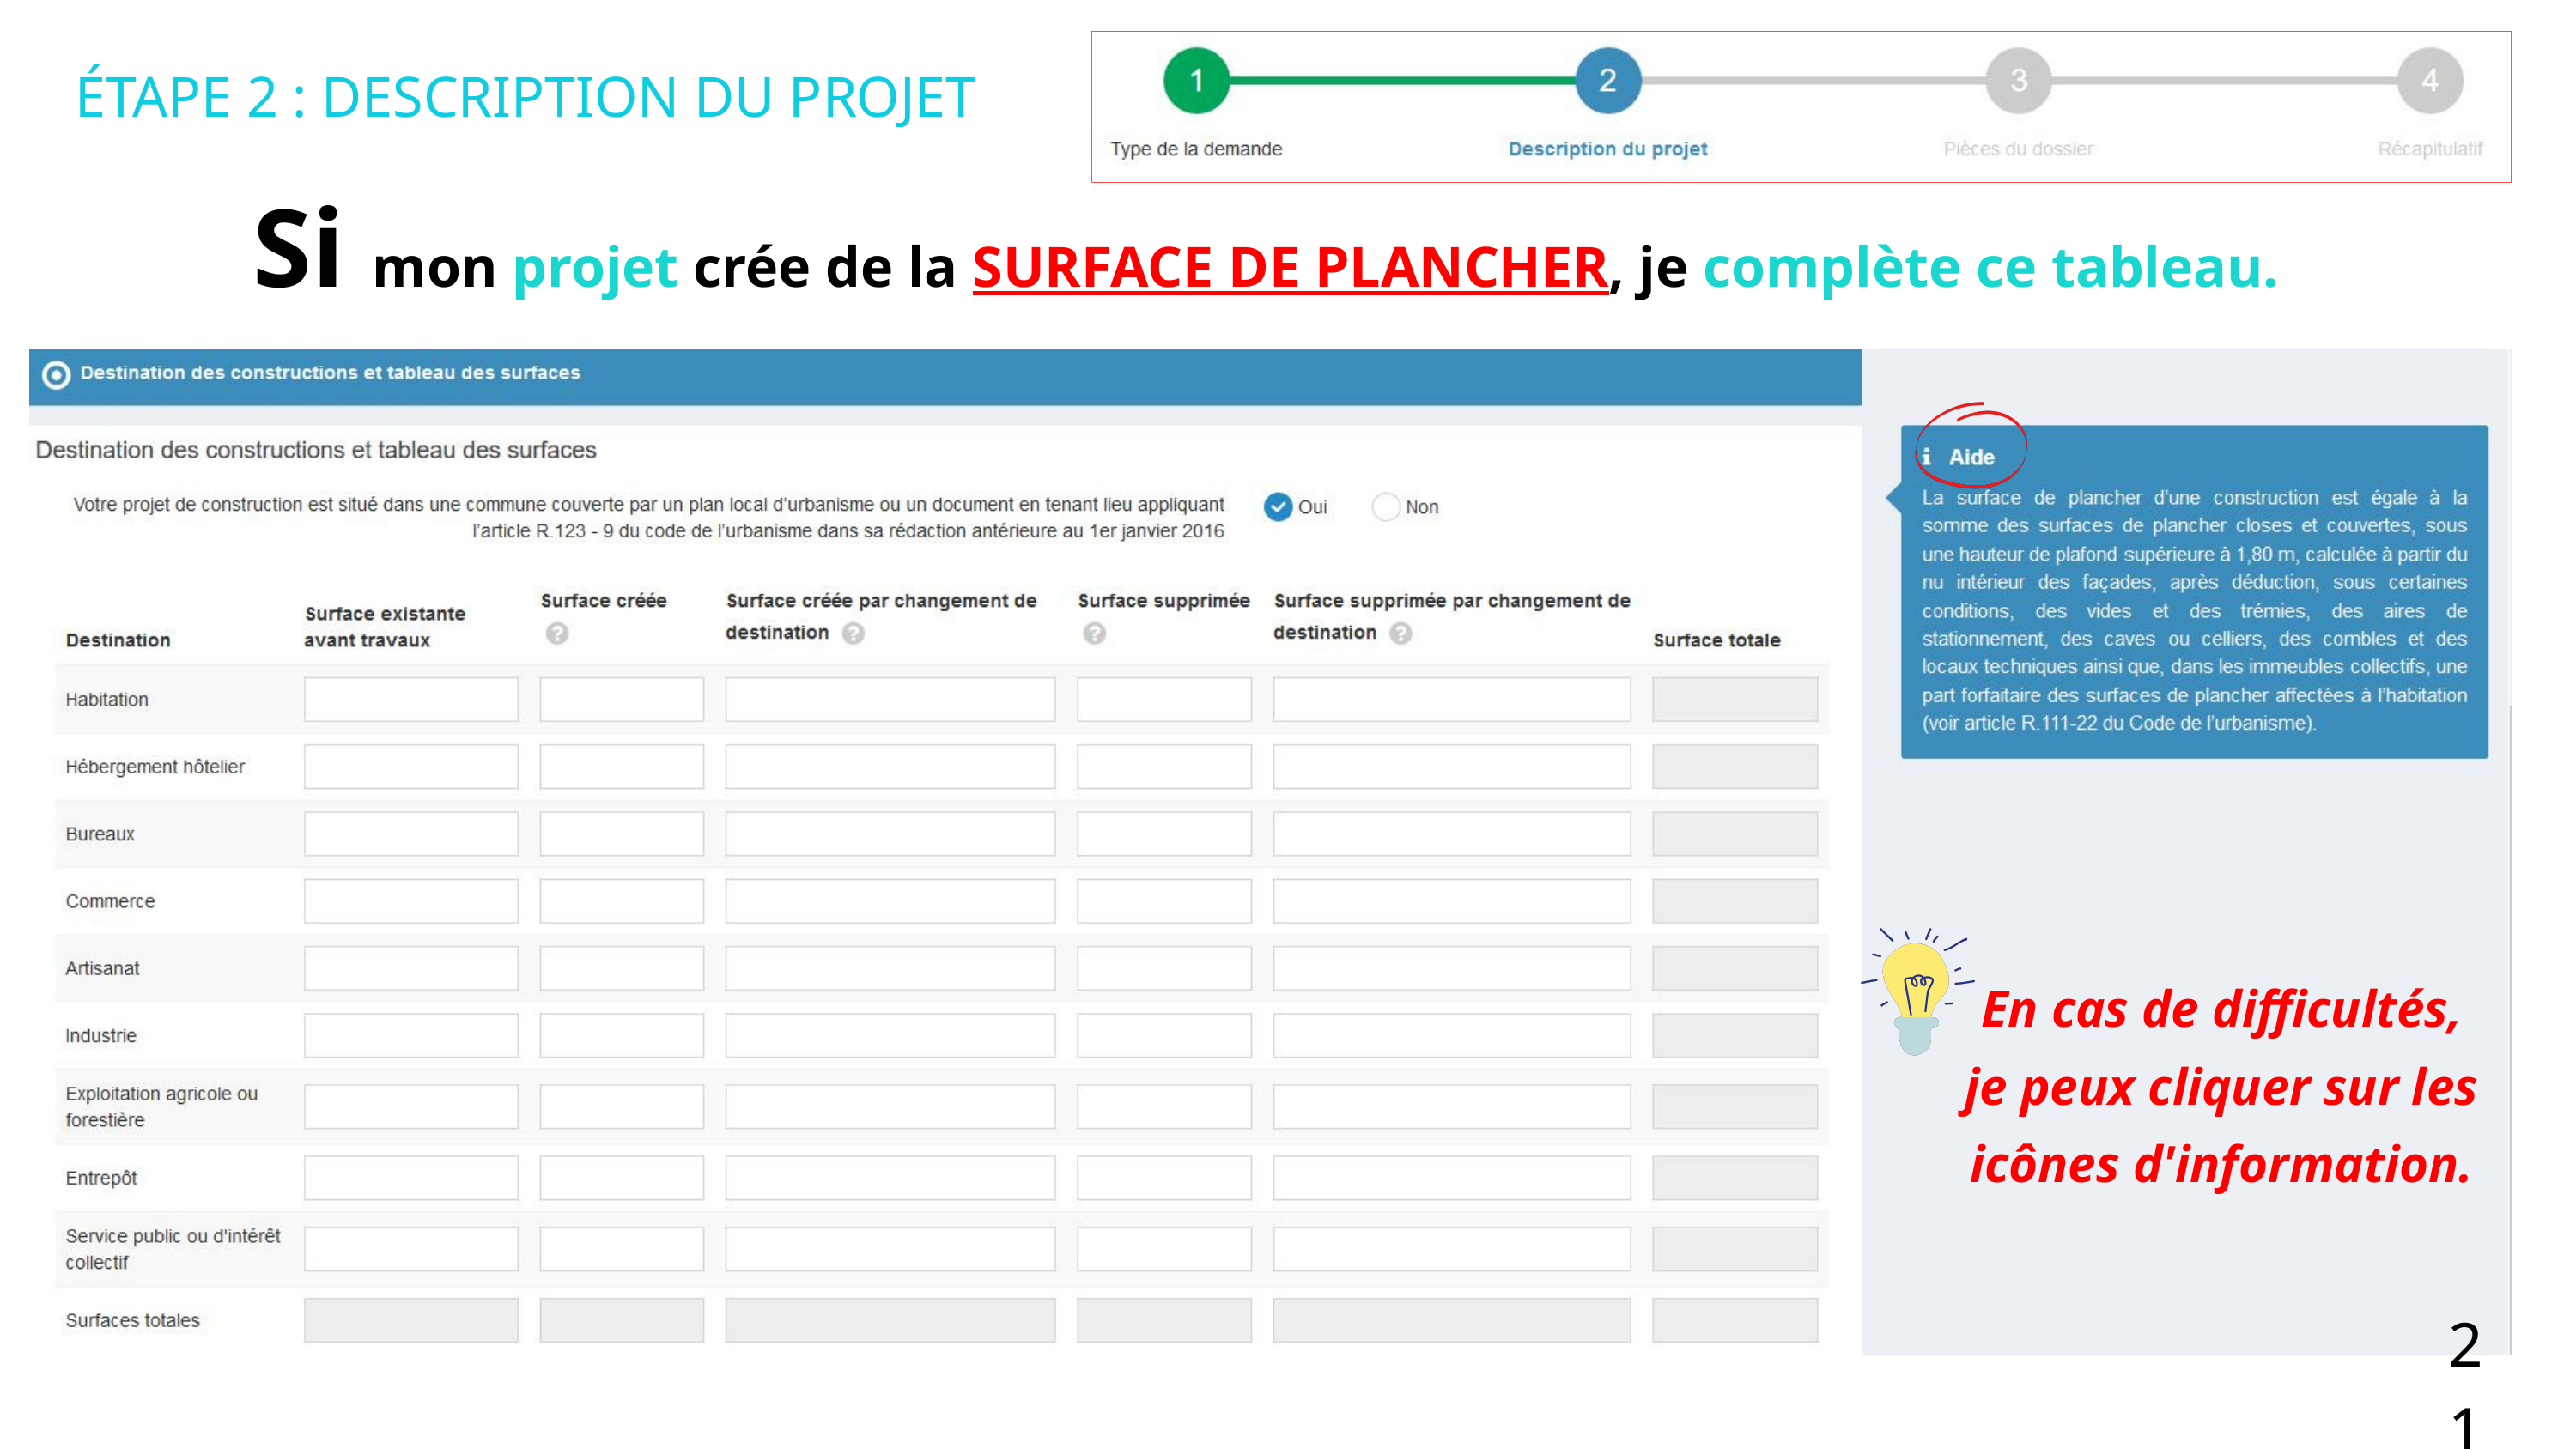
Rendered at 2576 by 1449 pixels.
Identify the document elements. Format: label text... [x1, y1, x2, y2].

picture [28, 348, 2513, 1355]
picture [1091, 30, 2512, 183]
text_box ÉTAPE 2 : DESCRIPTION DU PROJET [75, 51, 1088, 129]
text_box Si mon projet crée de la SURFACE DE PLANCHER, je complète ce tableau. [52, 230, 2480, 309]
text_box 21 [2431, 1364, 2501, 1449]
